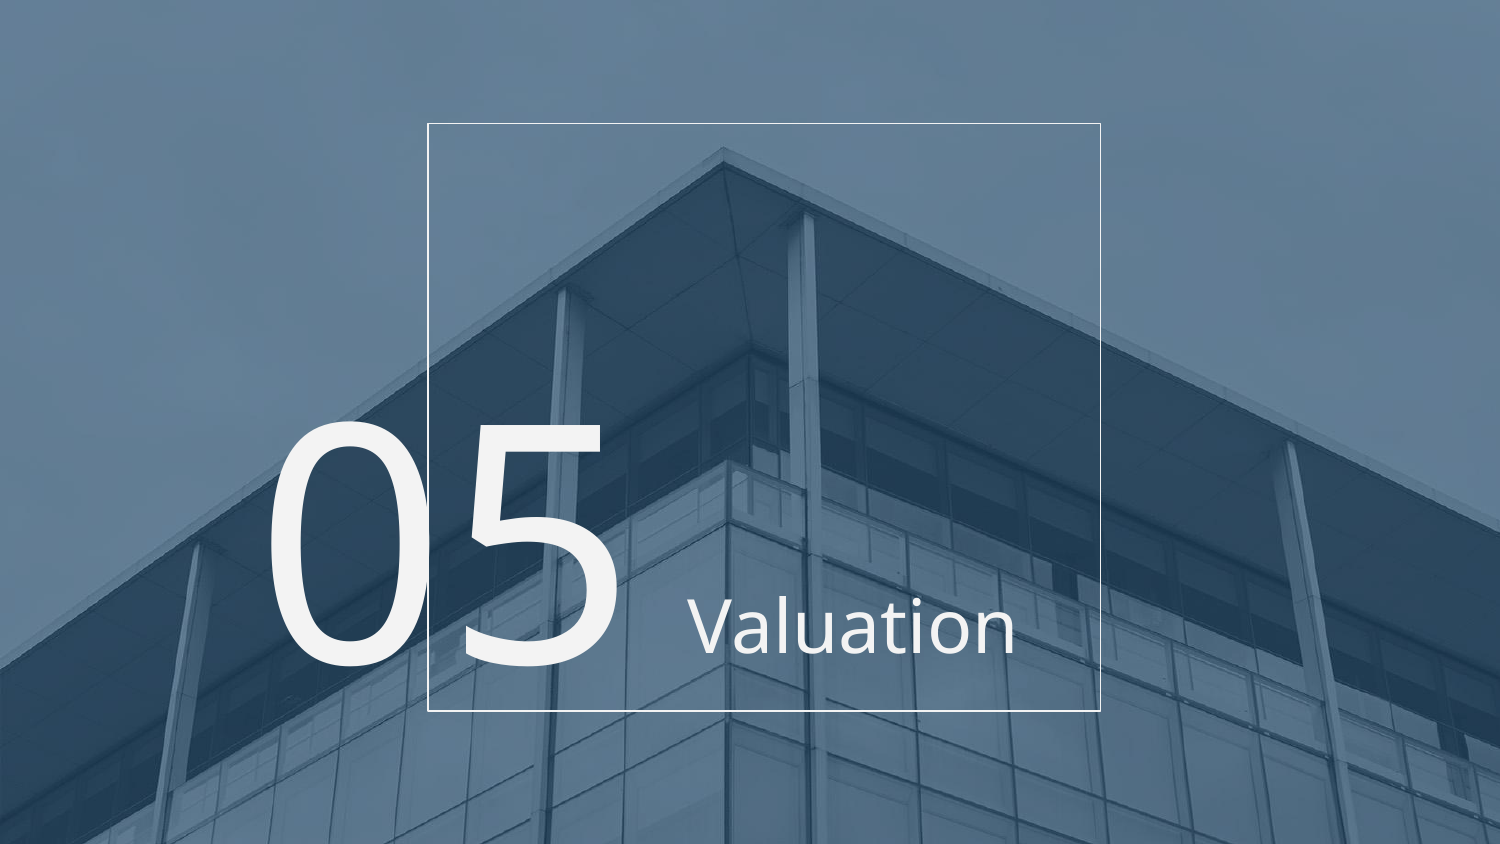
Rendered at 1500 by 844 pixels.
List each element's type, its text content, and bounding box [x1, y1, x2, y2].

title Valuation [672, 367, 1125, 684]
picture [0, 0, 1500, 844]
title 05 [0, 396, 652, 663]
picture [429, 124, 1100, 710]
